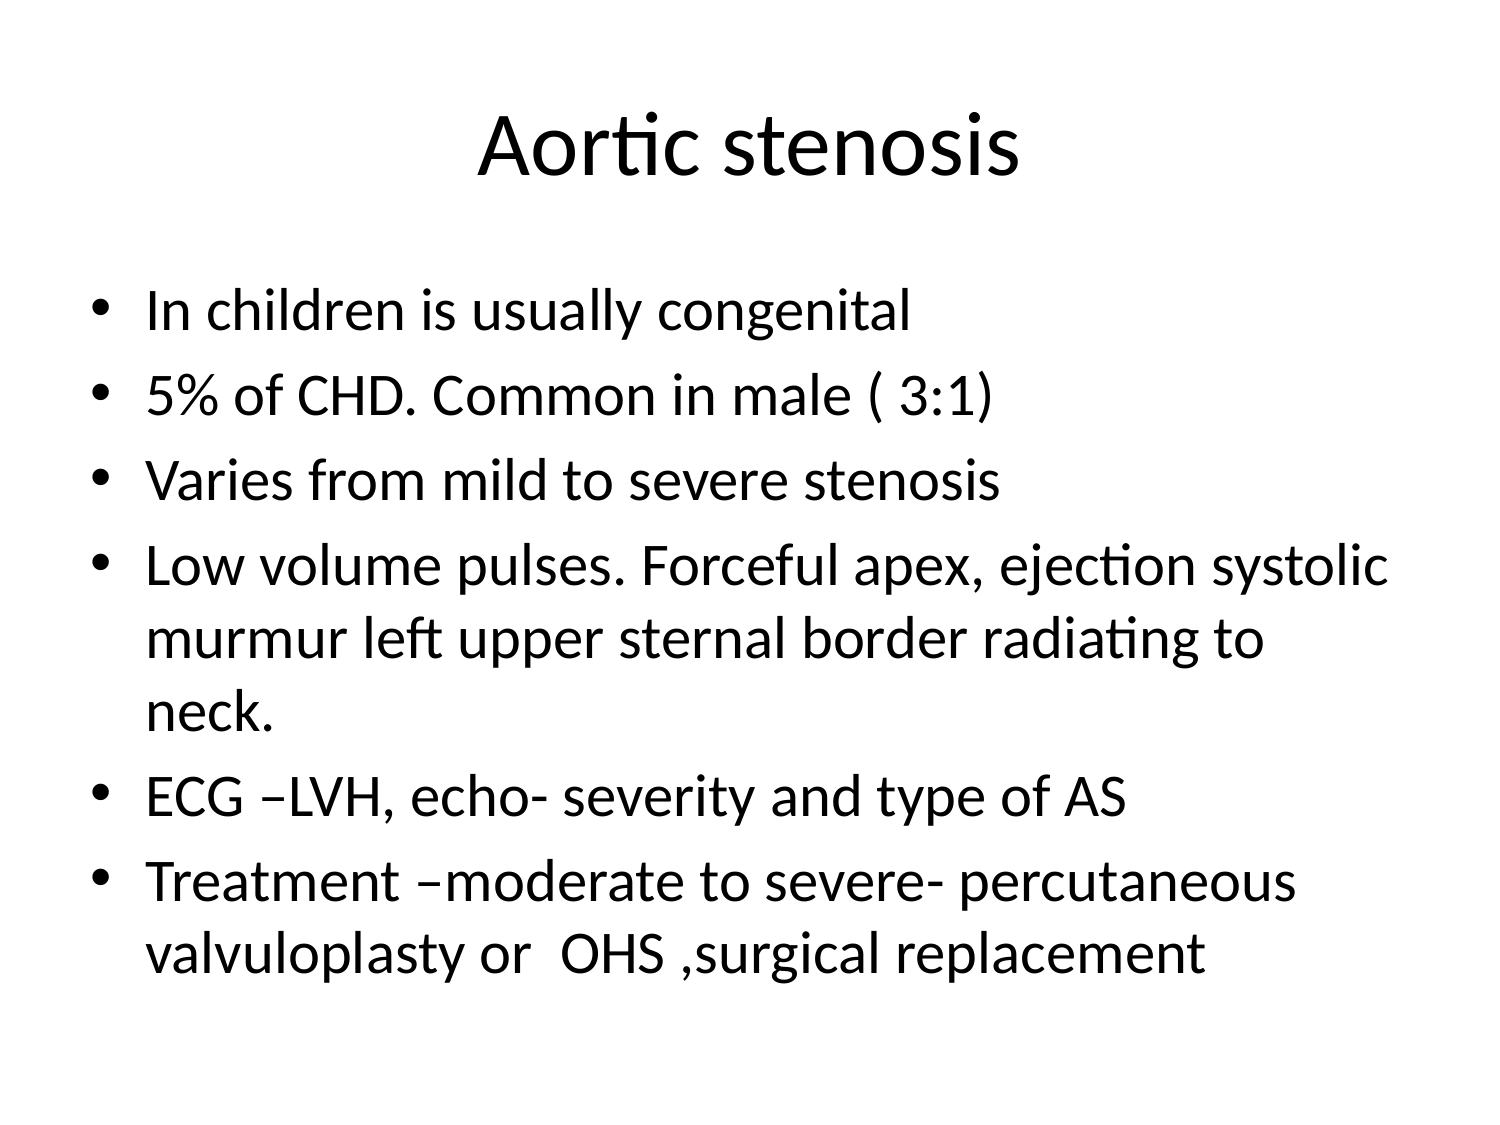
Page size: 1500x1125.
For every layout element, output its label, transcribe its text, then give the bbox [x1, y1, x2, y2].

title Aortic stenosis [75, 45, 1425, 233]
list In children is usually congenital 5% of CHD. Common in male ( 3:1) Varies from mild to severe stenosis Low volume pulses. Forceful apex, ejection systolic murmur left upper sternal border radiating to neck. ECG –LVH, echo- severity and type of AS Treatment –moderate to severe- percutaneous valvuloplasty or OHS ,surgical replacement [75, 262, 1425, 1005]
